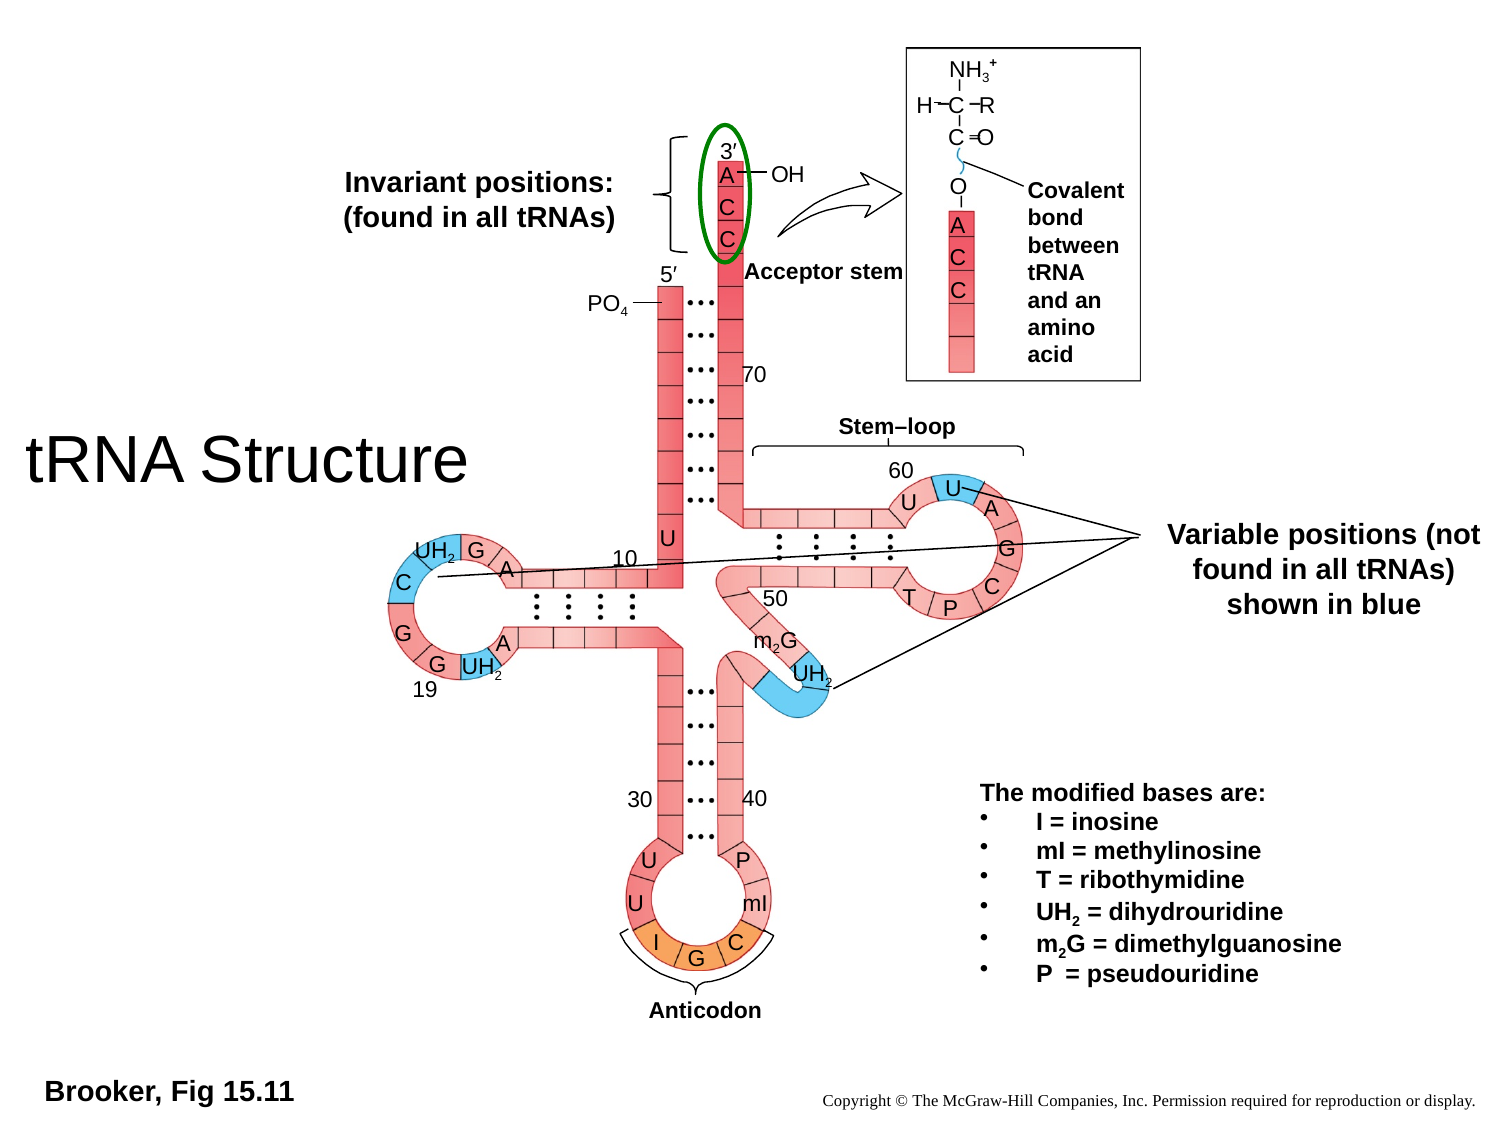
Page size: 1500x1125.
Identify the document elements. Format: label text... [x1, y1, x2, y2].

text_box [674, 979, 721, 995]
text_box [752, 437, 1024, 457]
title tRNA Structure [0, 387, 382, 525]
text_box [437, 537, 1140, 577]
text_box Anticodon [648, 996, 763, 1024]
text_box Copyright © The McGraw-Hill Companies, Inc. Permission required for reproduction or display. [822, 1090, 1478, 1111]
list The modified bases are: I = inosine mI = methylinosine T = ribothymidine UH2 = dihydrouridine m2G = dimethylguanosine P = pseudouridine [964, 775, 1495, 997]
picture [387, 47, 1141, 971]
text_box Brooker, Fig 15.11 [29, 1064, 310, 1115]
text_box Invariant positions: (found in all tRNAs) [310, 155, 382, 243]
text_box Variable positions (not found in all tRNAs) shown in blue [1144, 507, 1500, 646]
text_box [833, 586, 1133, 689]
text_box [961, 487, 1141, 536]
